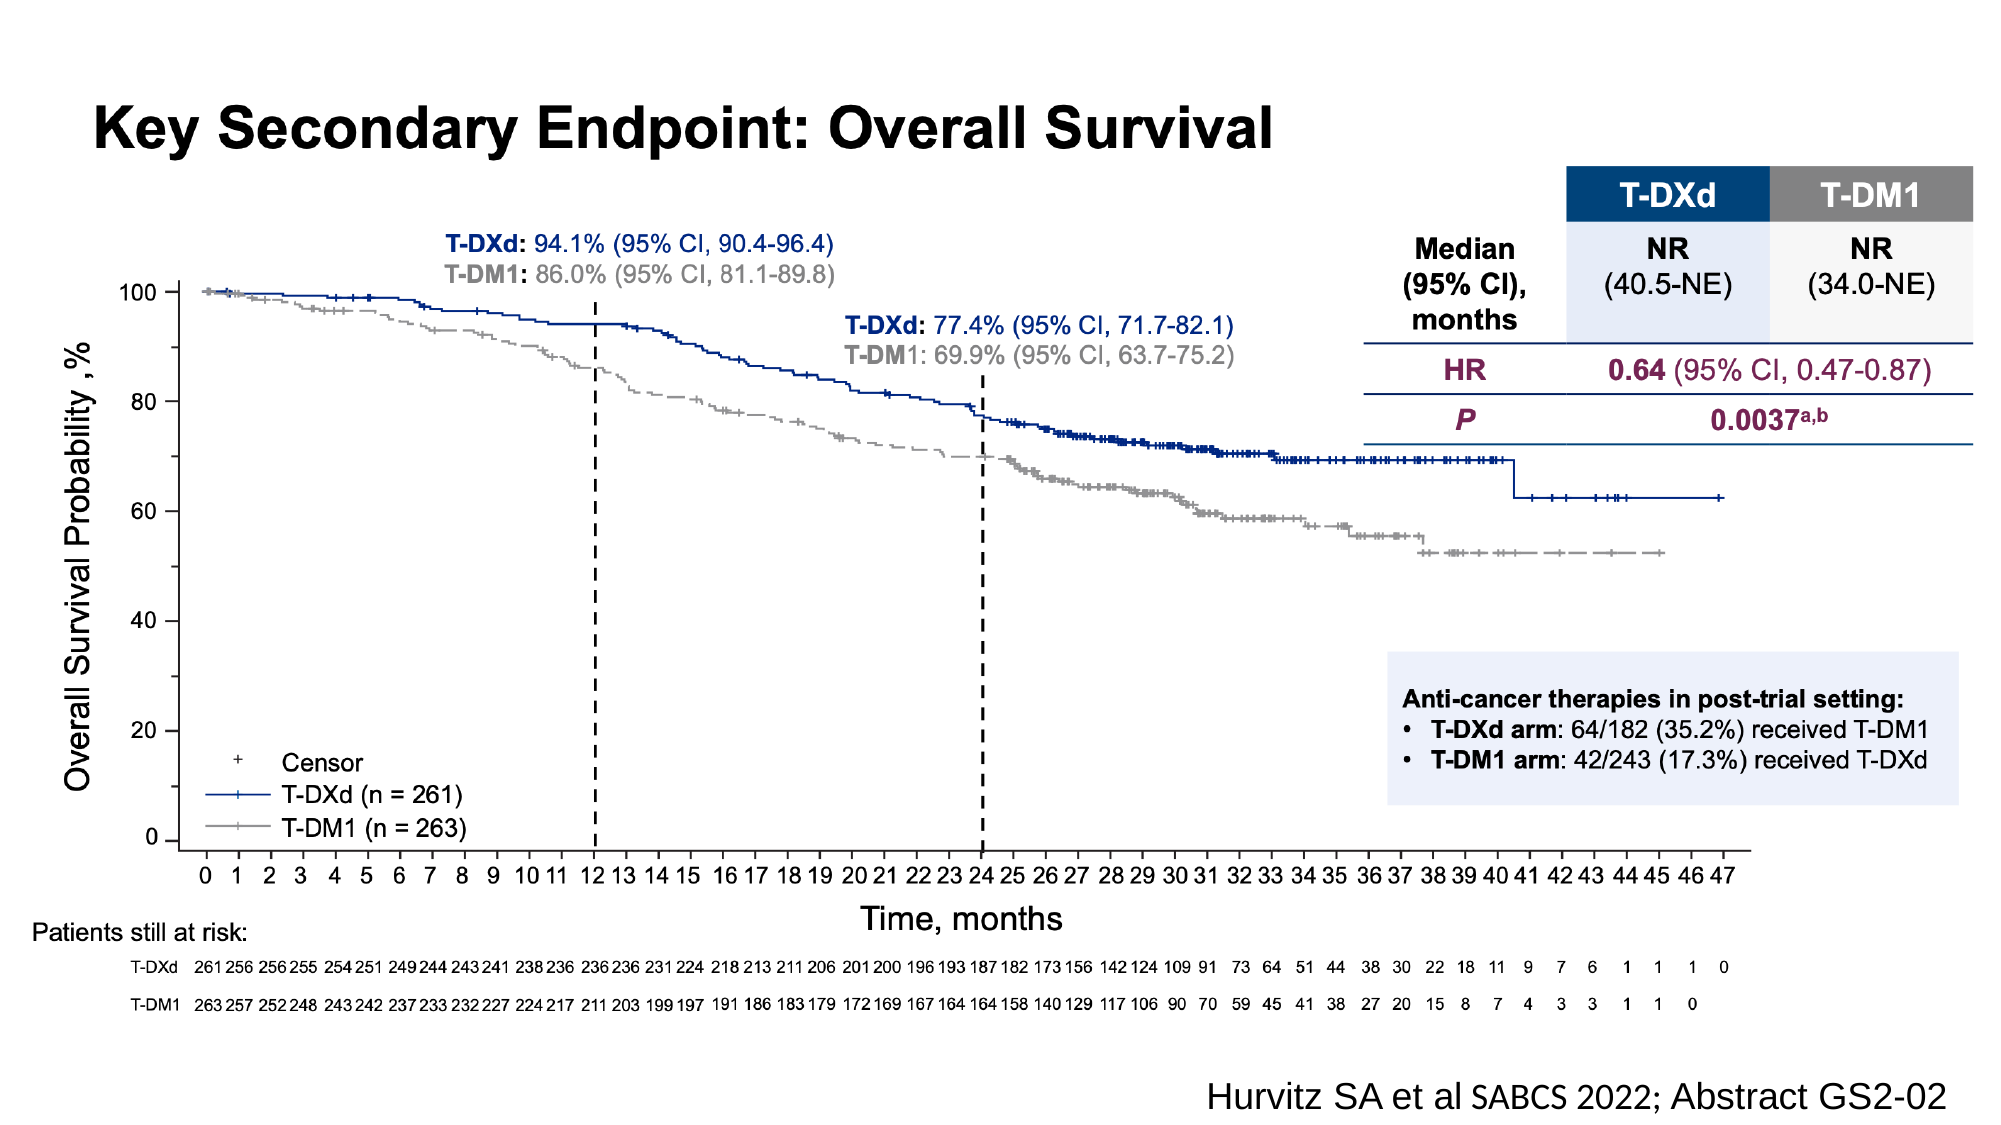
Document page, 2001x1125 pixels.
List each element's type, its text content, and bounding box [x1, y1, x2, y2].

text_box Hurvitz SA et al SABCS 2022; Abstract GS2-02 [1191, 1064, 2000, 1125]
picture [0, 91, 2000, 1021]
